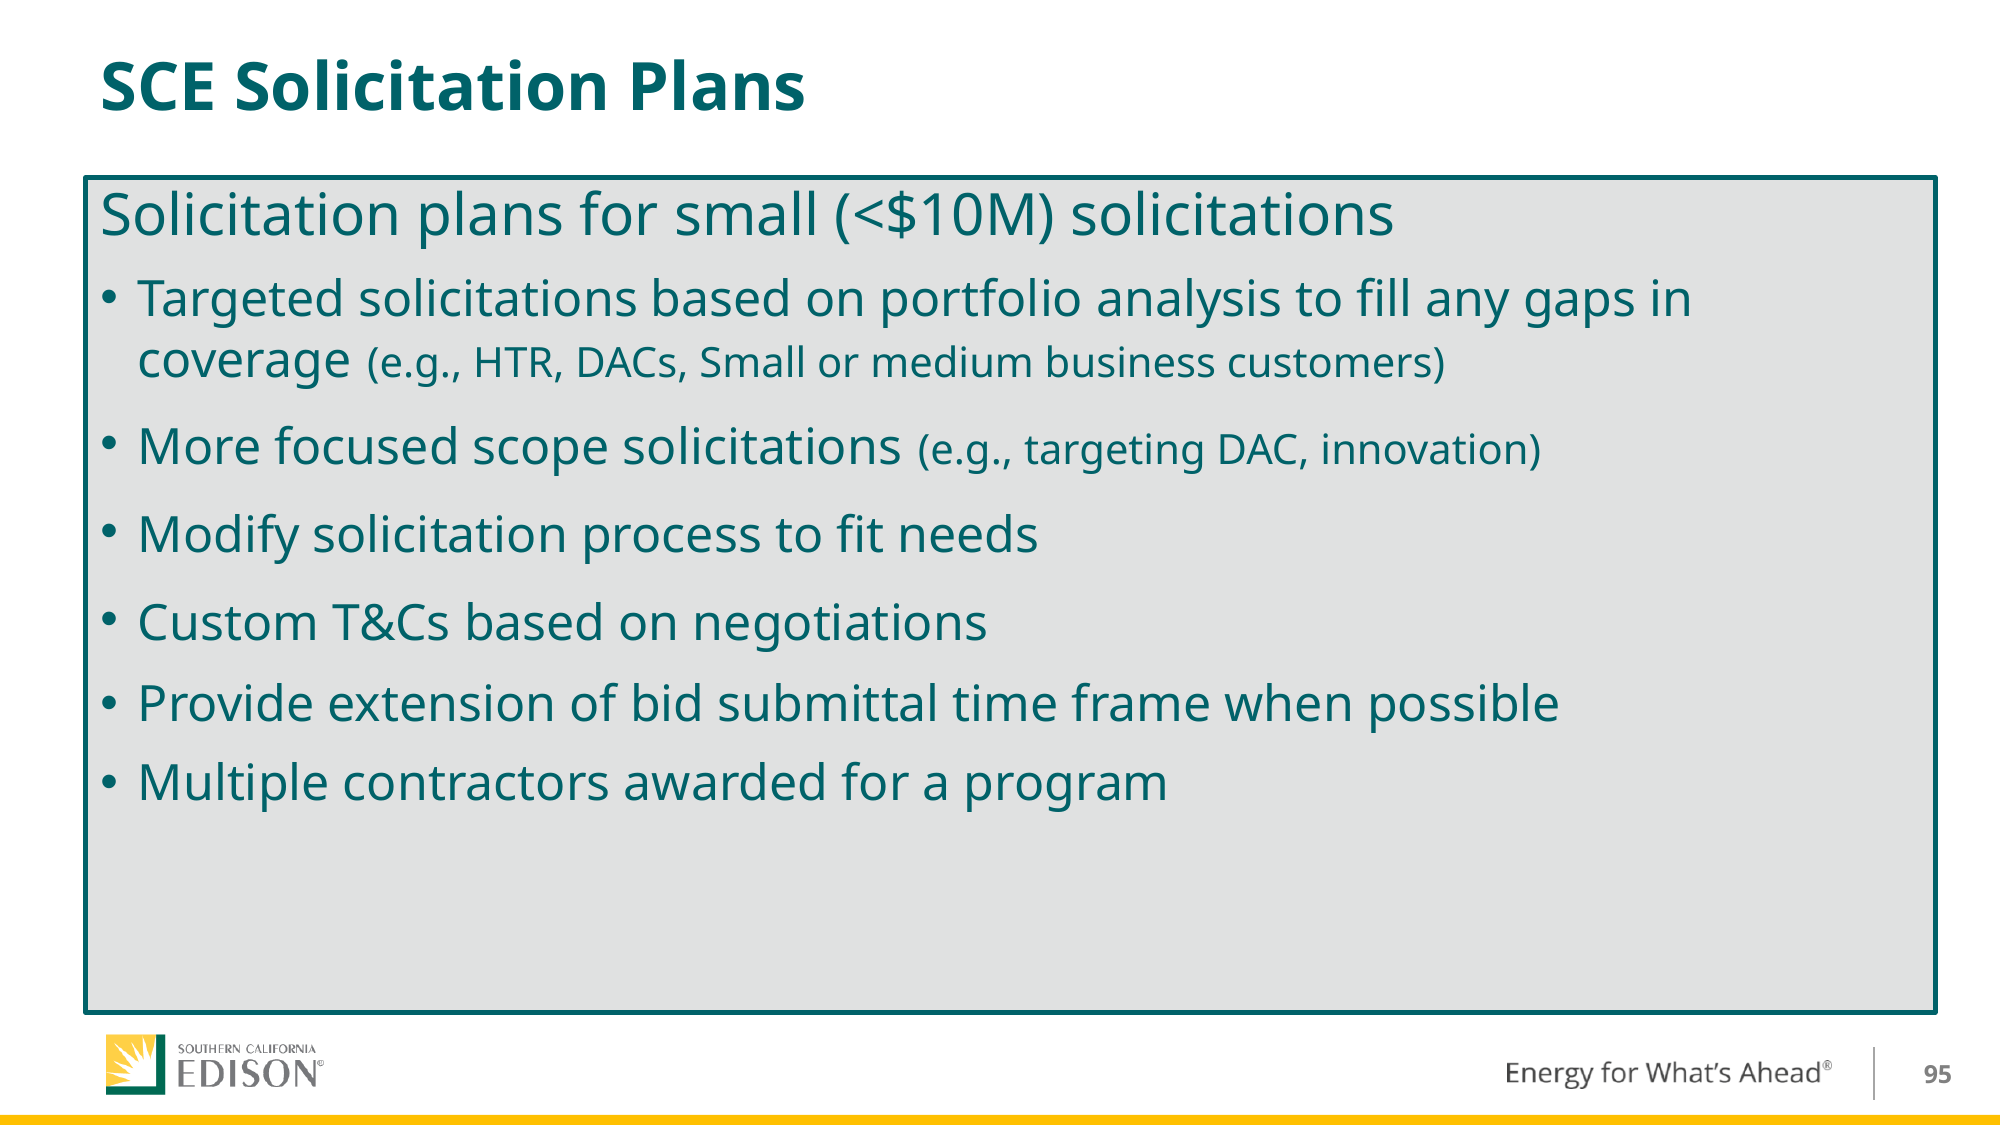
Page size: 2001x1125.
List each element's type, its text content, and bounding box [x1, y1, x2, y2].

slide_number 95 [1854, 1045, 1968, 1106]
picture [106, 1034, 324, 1095]
title SCE Solicitation Plans [85, 0, 1922, 177]
list Solicitation plans for small (<$10M) solicitations Targeted solicitations based on portfolio analysis to fill any gaps in coverage (e.g., HTR, DACs, Small or medium business customers) More focused scope solicitations (e.g., targeting DAC, innovation) Modify solicitation process to fit needs Custom T&Cs based on negotiations Provide extension of bid submittal time frame when possible Multiple contractors awarded for a program [85, 177, 1936, 1013]
picture [1507, 1060, 1832, 1089]
